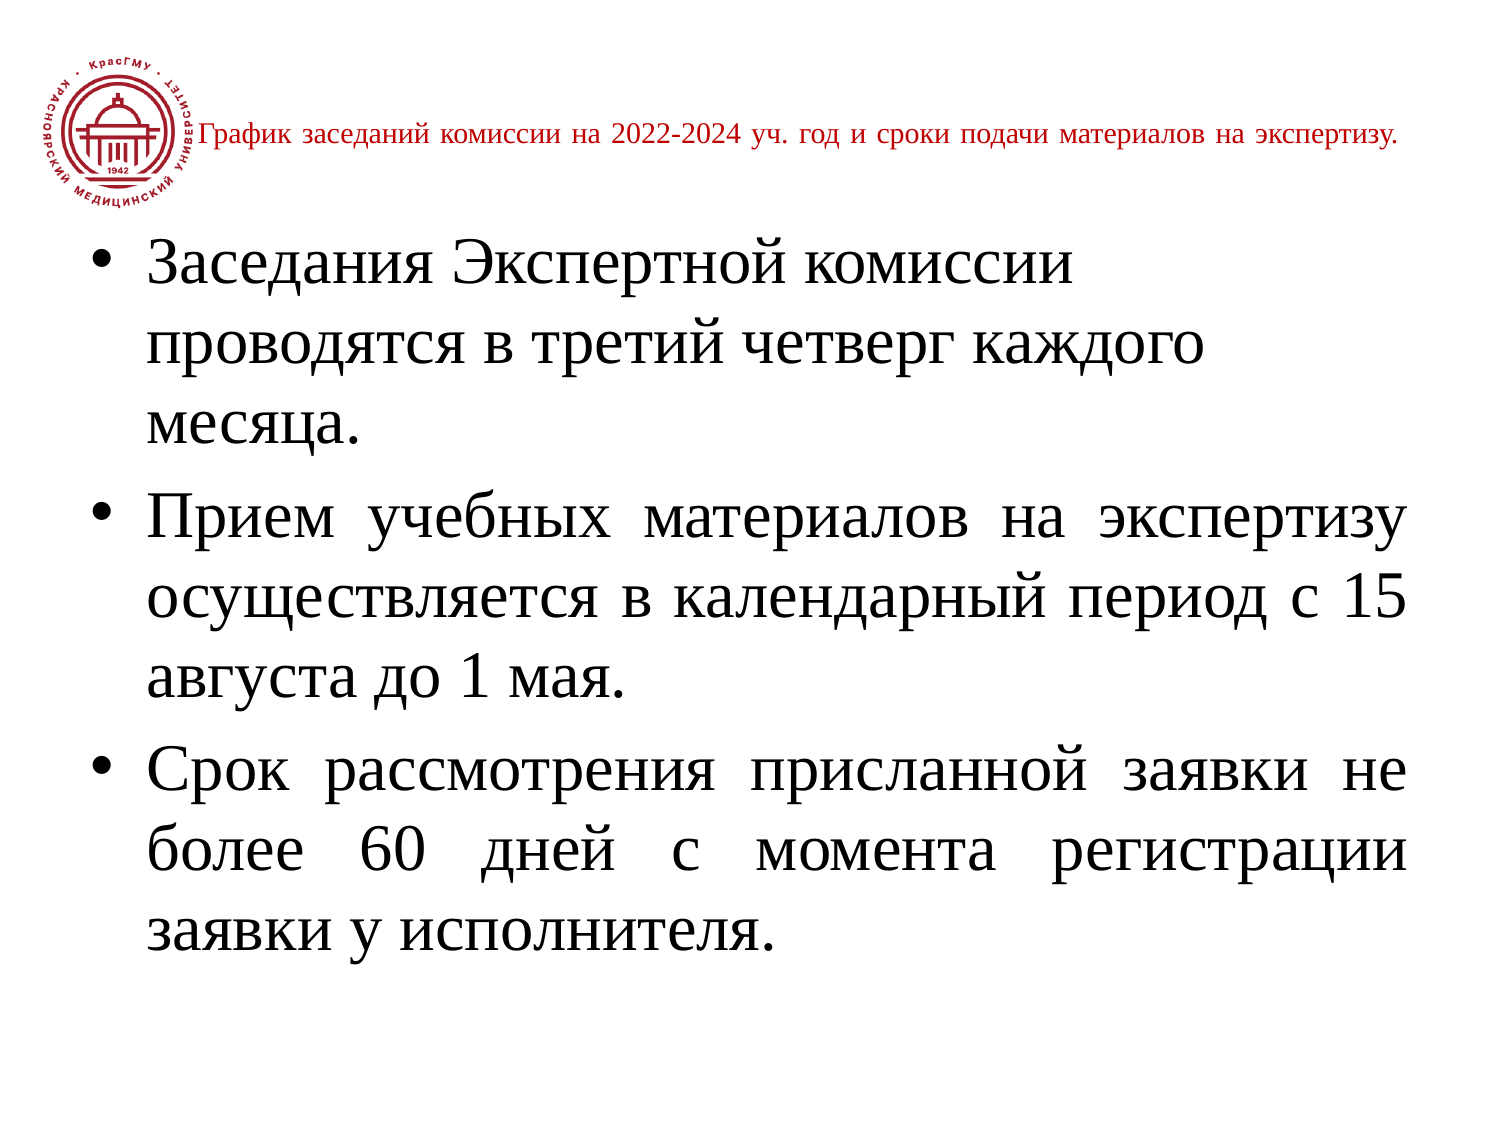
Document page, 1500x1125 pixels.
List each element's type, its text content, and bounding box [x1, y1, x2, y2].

title График заседаний комиссии на 2022-2024 уч. год и сроки подачи материалов на экспертизу. [201, 87, 1415, 209]
picture [40, 54, 195, 211]
list Заседания Экспертной комиссии проводятся в третий четверг каждого месяца. Прием учебных материалов на экспертизу осуществляется в календарный период с 15 августа до 1 мая. Срок рассмотрения присланной заявки не более 60 дней с момента регистрации заявки у исполнителя. [75, 209, 1425, 1005]
